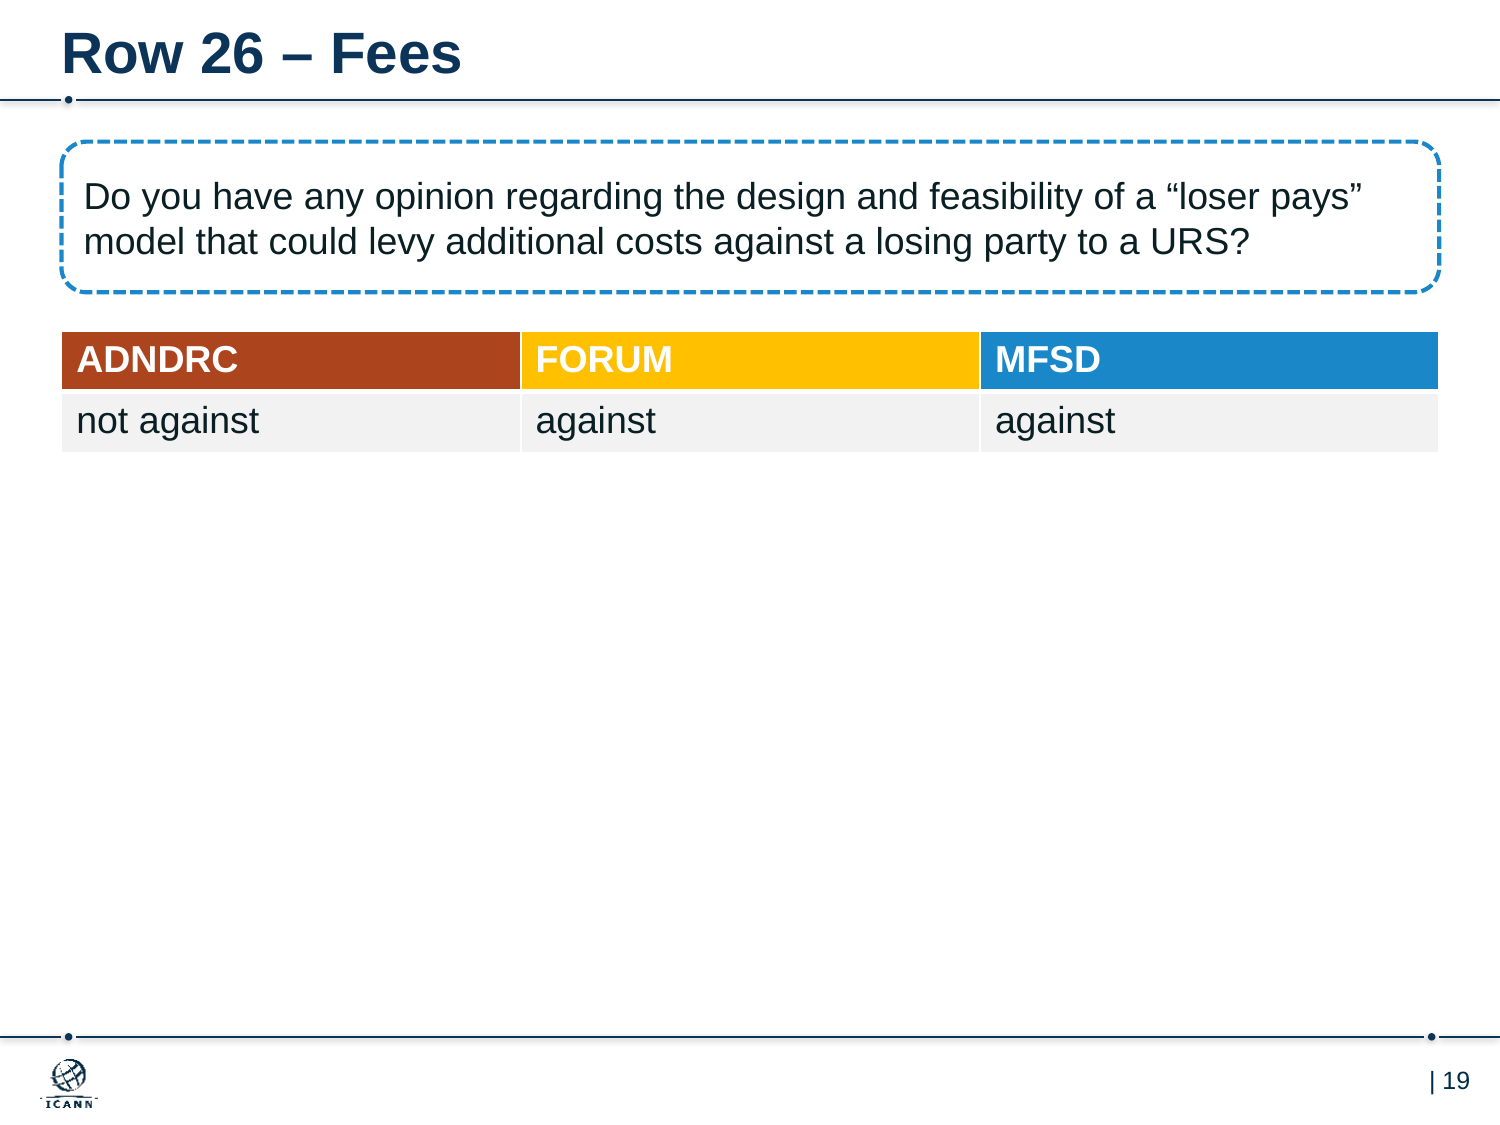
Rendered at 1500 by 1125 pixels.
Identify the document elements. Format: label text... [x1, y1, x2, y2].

table_cell against [981, 394, 1438, 452]
table_header FORUM [522, 332, 979, 389]
table_cell against [522, 394, 979, 452]
table_header MFSD [981, 332, 1438, 389]
text_box Do you have any opinion regarding the design and feasibility of a “loser pays” model that could levy additional costs against a losing party to a URS? [59, 139, 1442, 295]
picture [38, 1059, 100, 1108]
title Row 26 – Fees [61, 7, 1376, 82]
table_cell not against [62, 394, 520, 452]
table_header ADNDRC [62, 332, 520, 389]
